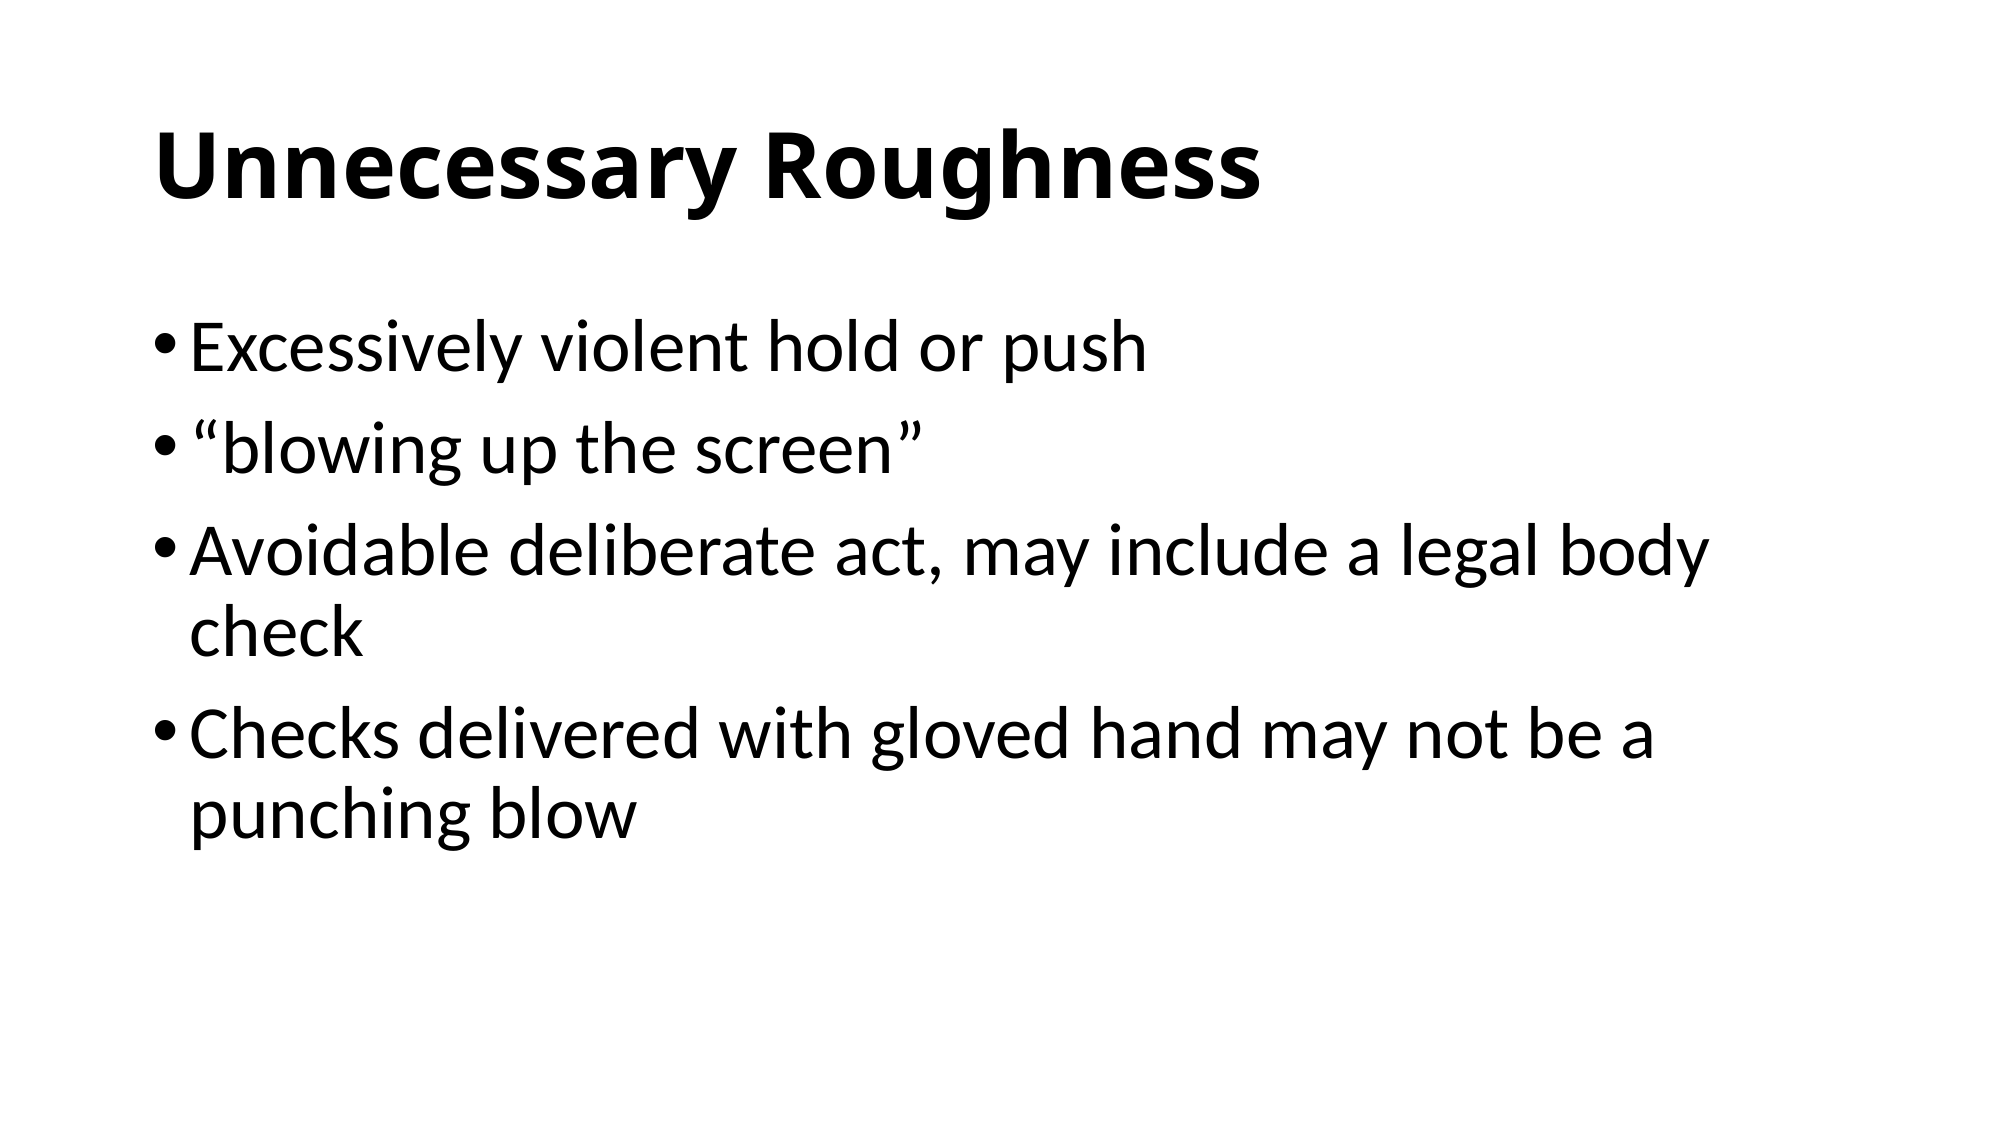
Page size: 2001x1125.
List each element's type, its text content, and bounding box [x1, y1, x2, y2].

title Unnecessary Roughness [137, 59, 1863, 278]
list Excessively violent hold or push “blowing up the screen” Avoidable deliberate act, may include a legal body check Checks delivered with gloved hand may not be a punching blow [137, 299, 1863, 1014]
